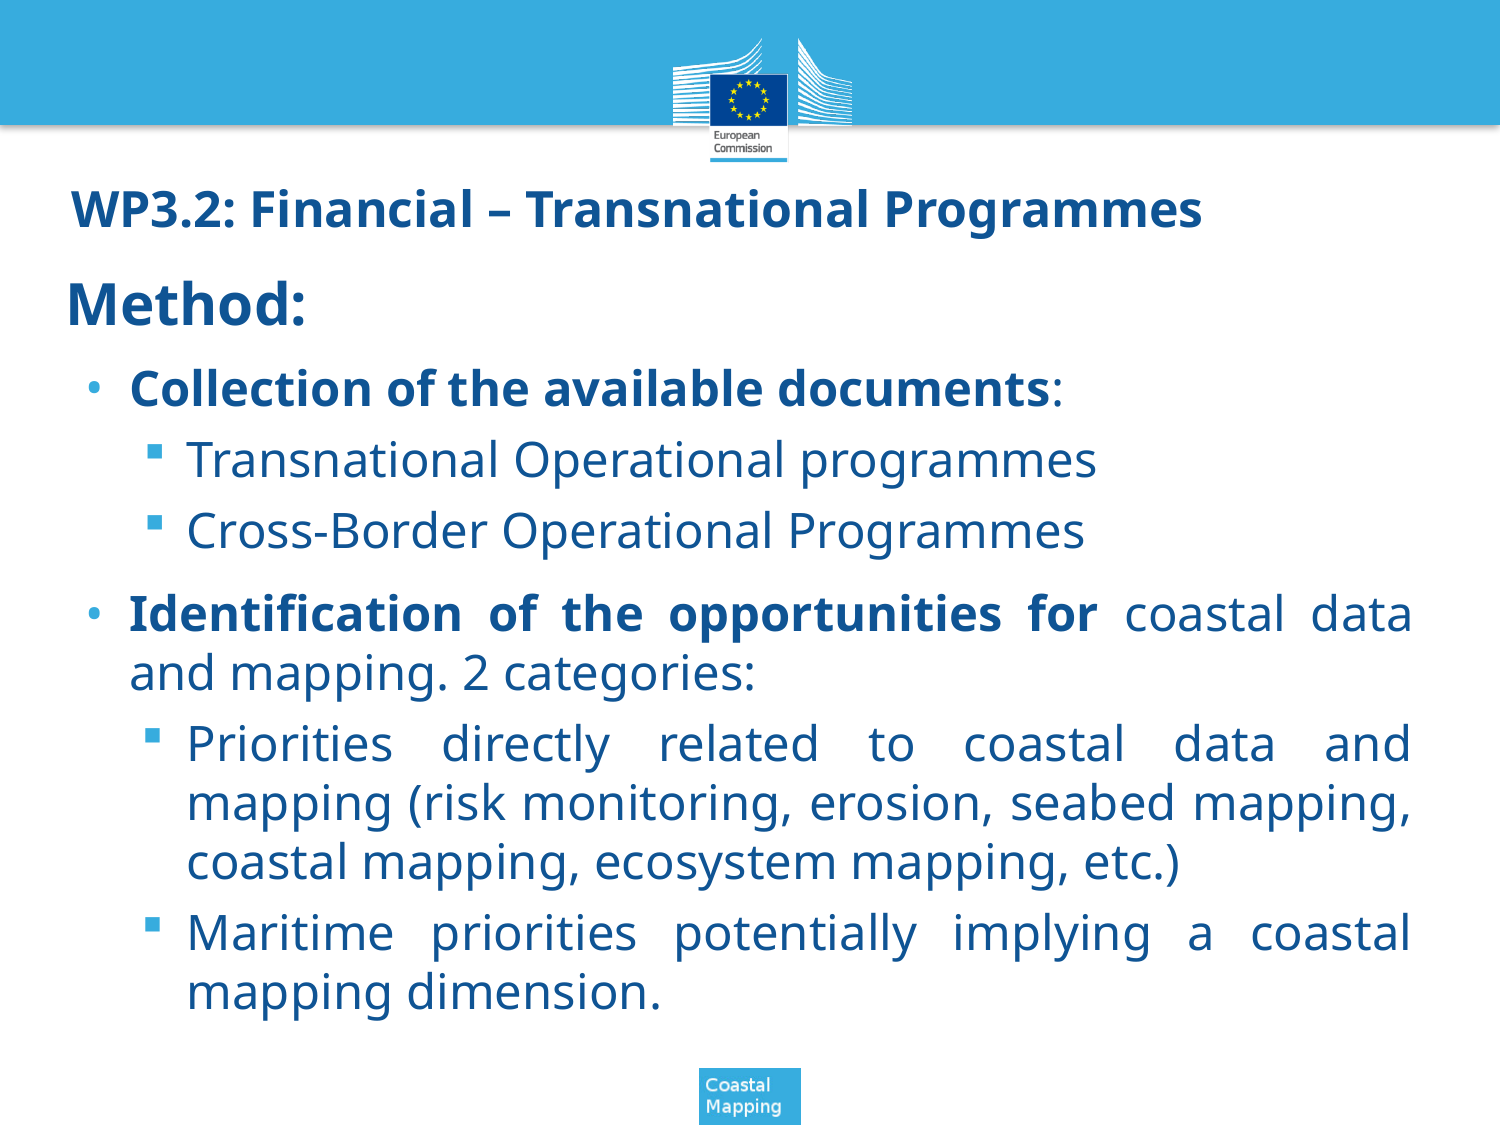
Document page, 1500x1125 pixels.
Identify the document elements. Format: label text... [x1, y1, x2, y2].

picture [673, 38, 852, 163]
picture [699, 1068, 801, 1125]
text_box WP3.2: Financial – Transnational Programmes [71, 177, 1430, 239]
list Collection of the available documents: Transnational Operational programmes Cross-Border Operational Programmes Identification of the opportunities for coastal data and mapping. 2 categories: Priorities directly related to coastal data and mapping (risk monitoring, erosion, seabed mapping, coastal mapping, ecosystem mapping, etc.) Maritime priorities potentially implying a coastal mapping dimension. [70, 349, 1430, 1036]
title Method: [64, 267, 1424, 338]
